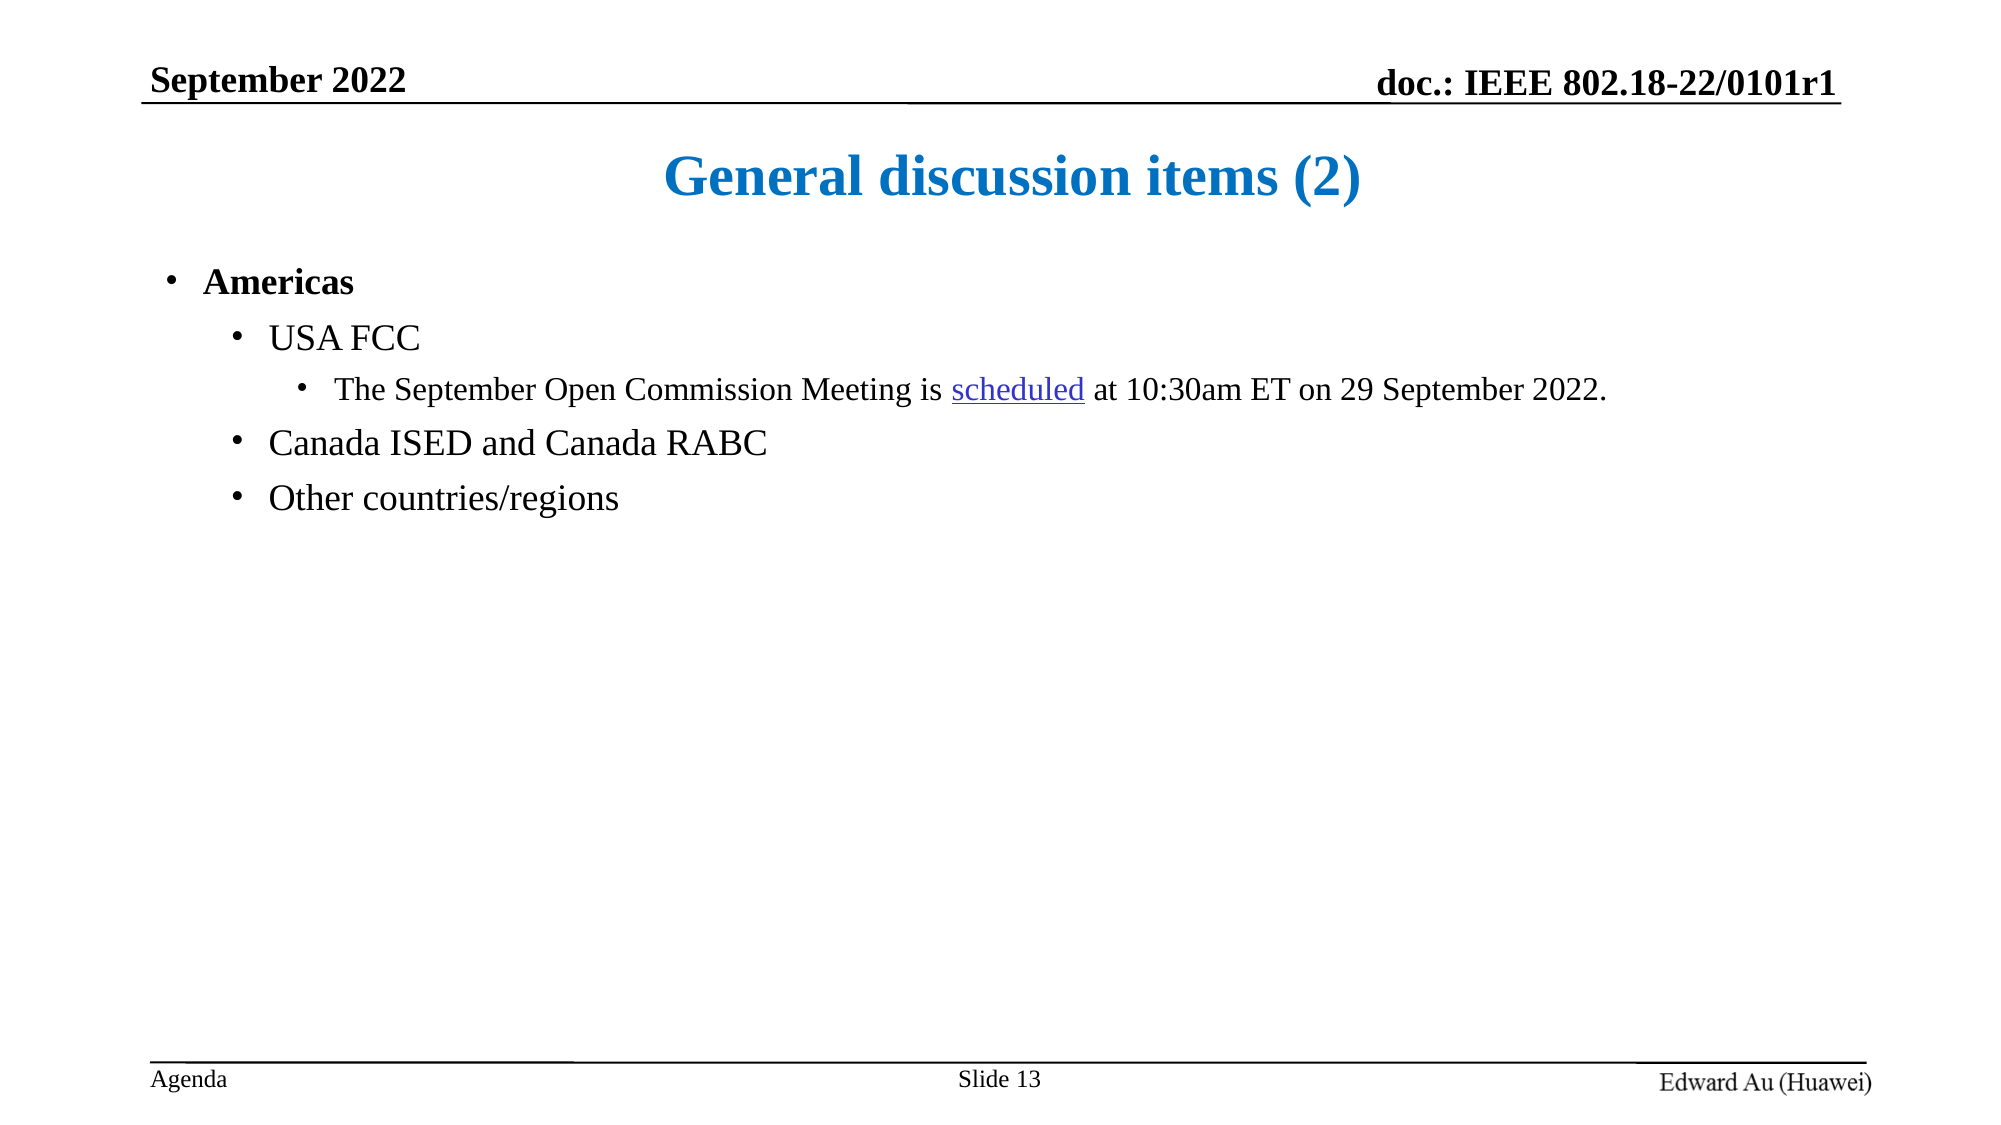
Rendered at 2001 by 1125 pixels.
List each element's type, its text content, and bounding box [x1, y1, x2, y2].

slide_number Slide 13 [933, 1061, 1067, 1123]
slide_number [149, 54, 651, 101]
list Americas USA FCC The September Open Commission Meeting is scheduled at 10:30am ET on 29 September 2022. Canada ISED and Canada RABC Other countries/regions [149, 249, 1869, 925]
picture [1174, 1058, 1887, 1113]
title General discussion items (2) [162, 99, 1864, 246]
